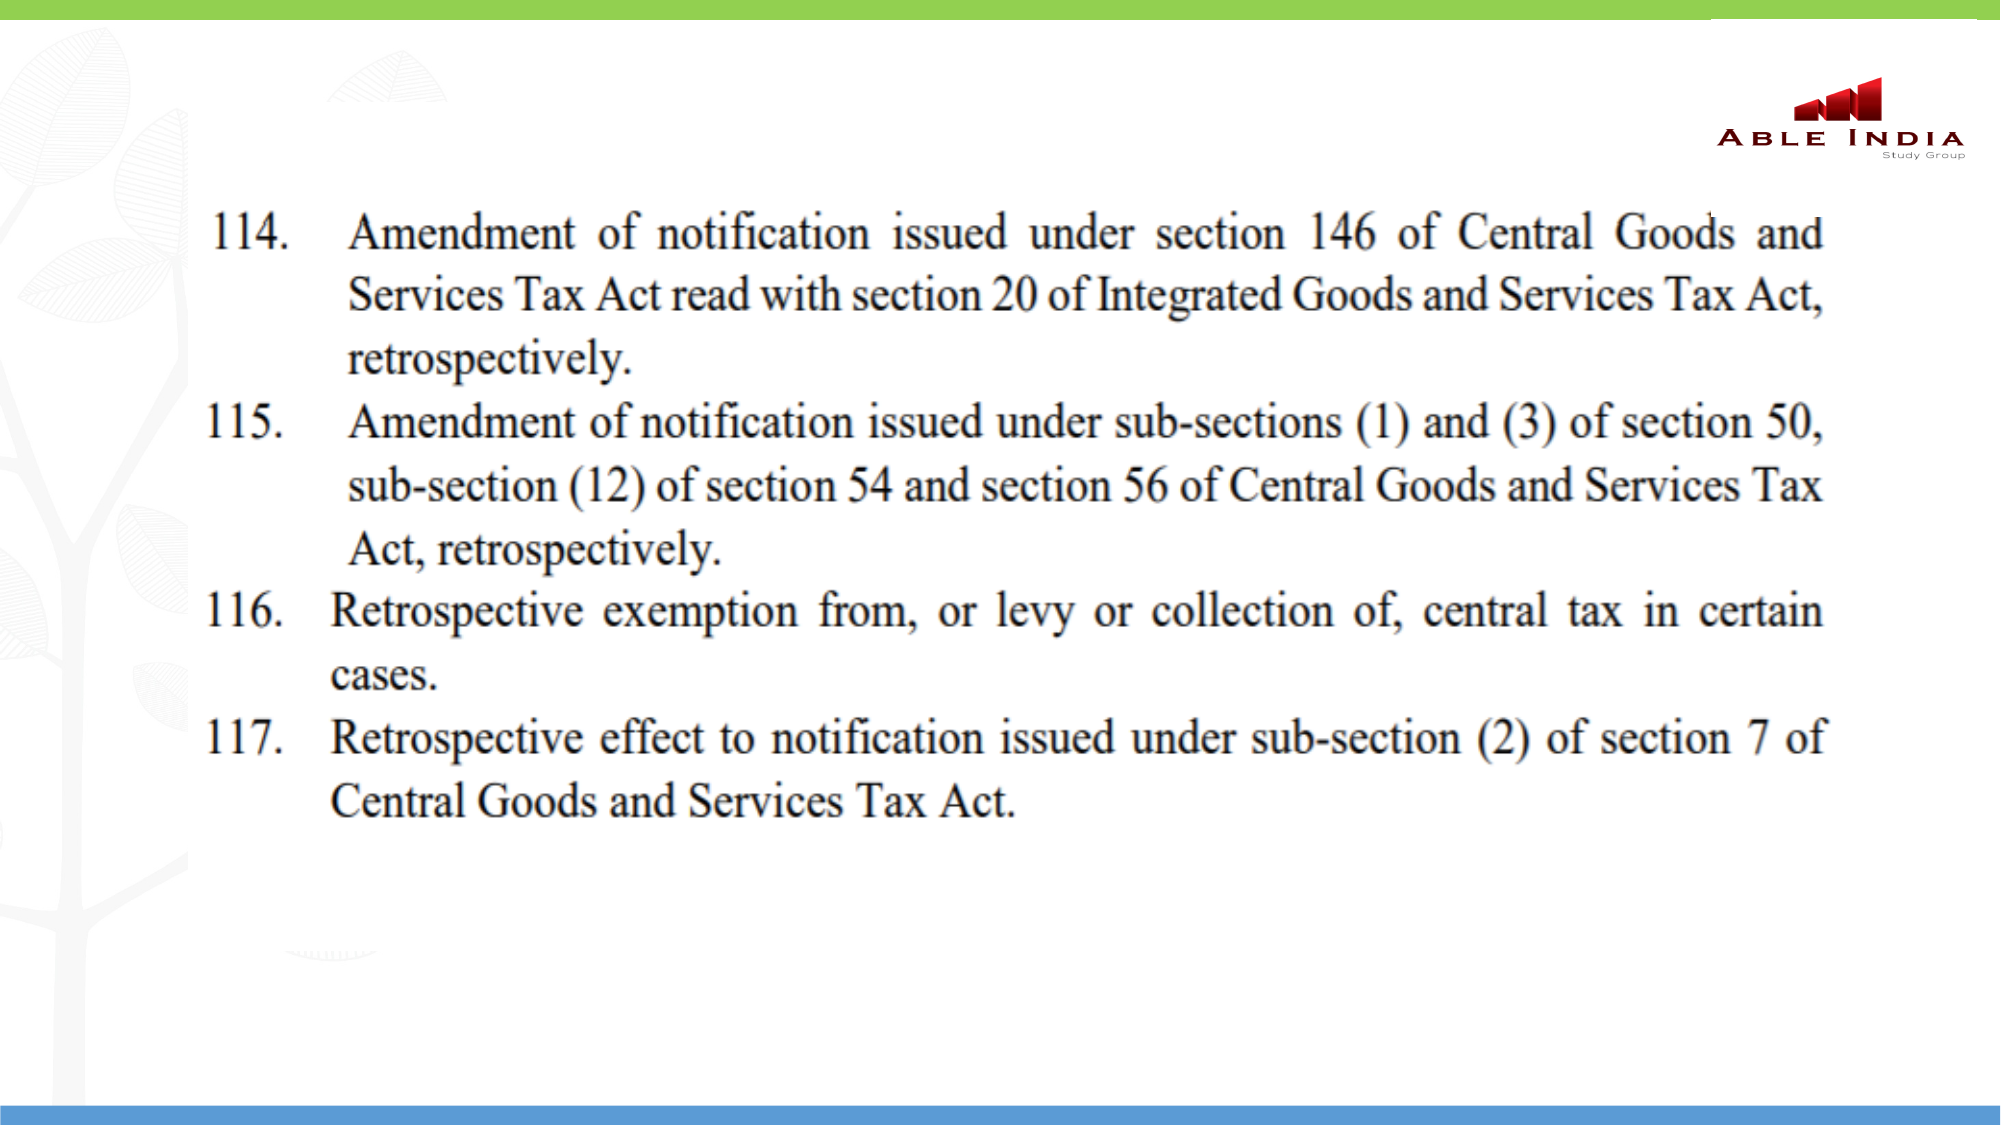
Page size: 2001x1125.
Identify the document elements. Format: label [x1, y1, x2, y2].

text_box [188, 102, 1778, 951]
picture [0, 0, 2001, 1105]
